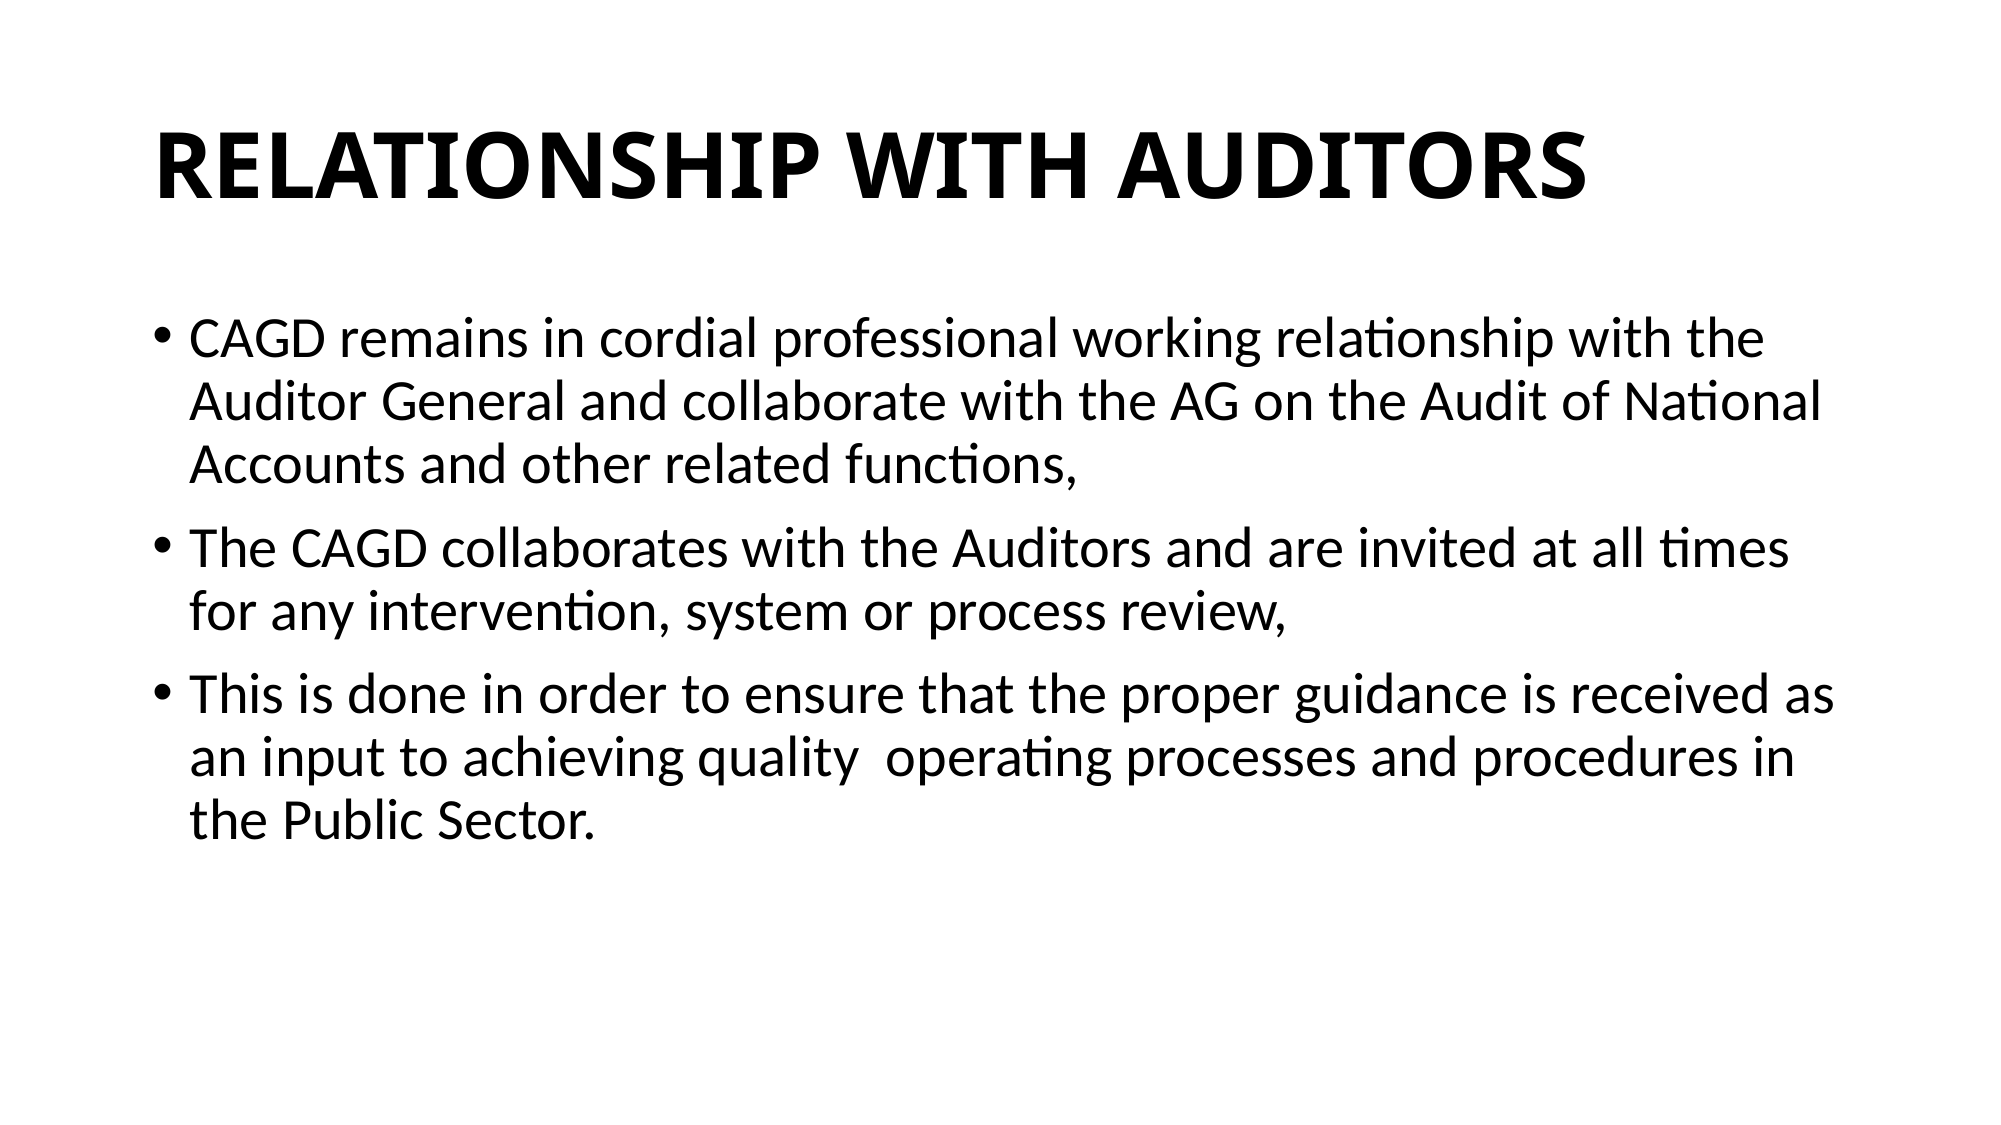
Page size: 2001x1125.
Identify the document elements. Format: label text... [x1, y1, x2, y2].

list CAGD remains in cordial professional working relationship with the Auditor General and collaborate with the AG on the Audit of National Accounts and other related functions, The CAGD collaborates with the Auditors and are invited at all times for any intervention, system or process review, This is done in order to ensure that the proper guidance is received as an input to achieving quality operating processes and procedures in the Public Sector. [137, 299, 1863, 1014]
title RELATIONSHIP WITH AUDITORS [137, 59, 1863, 278]
